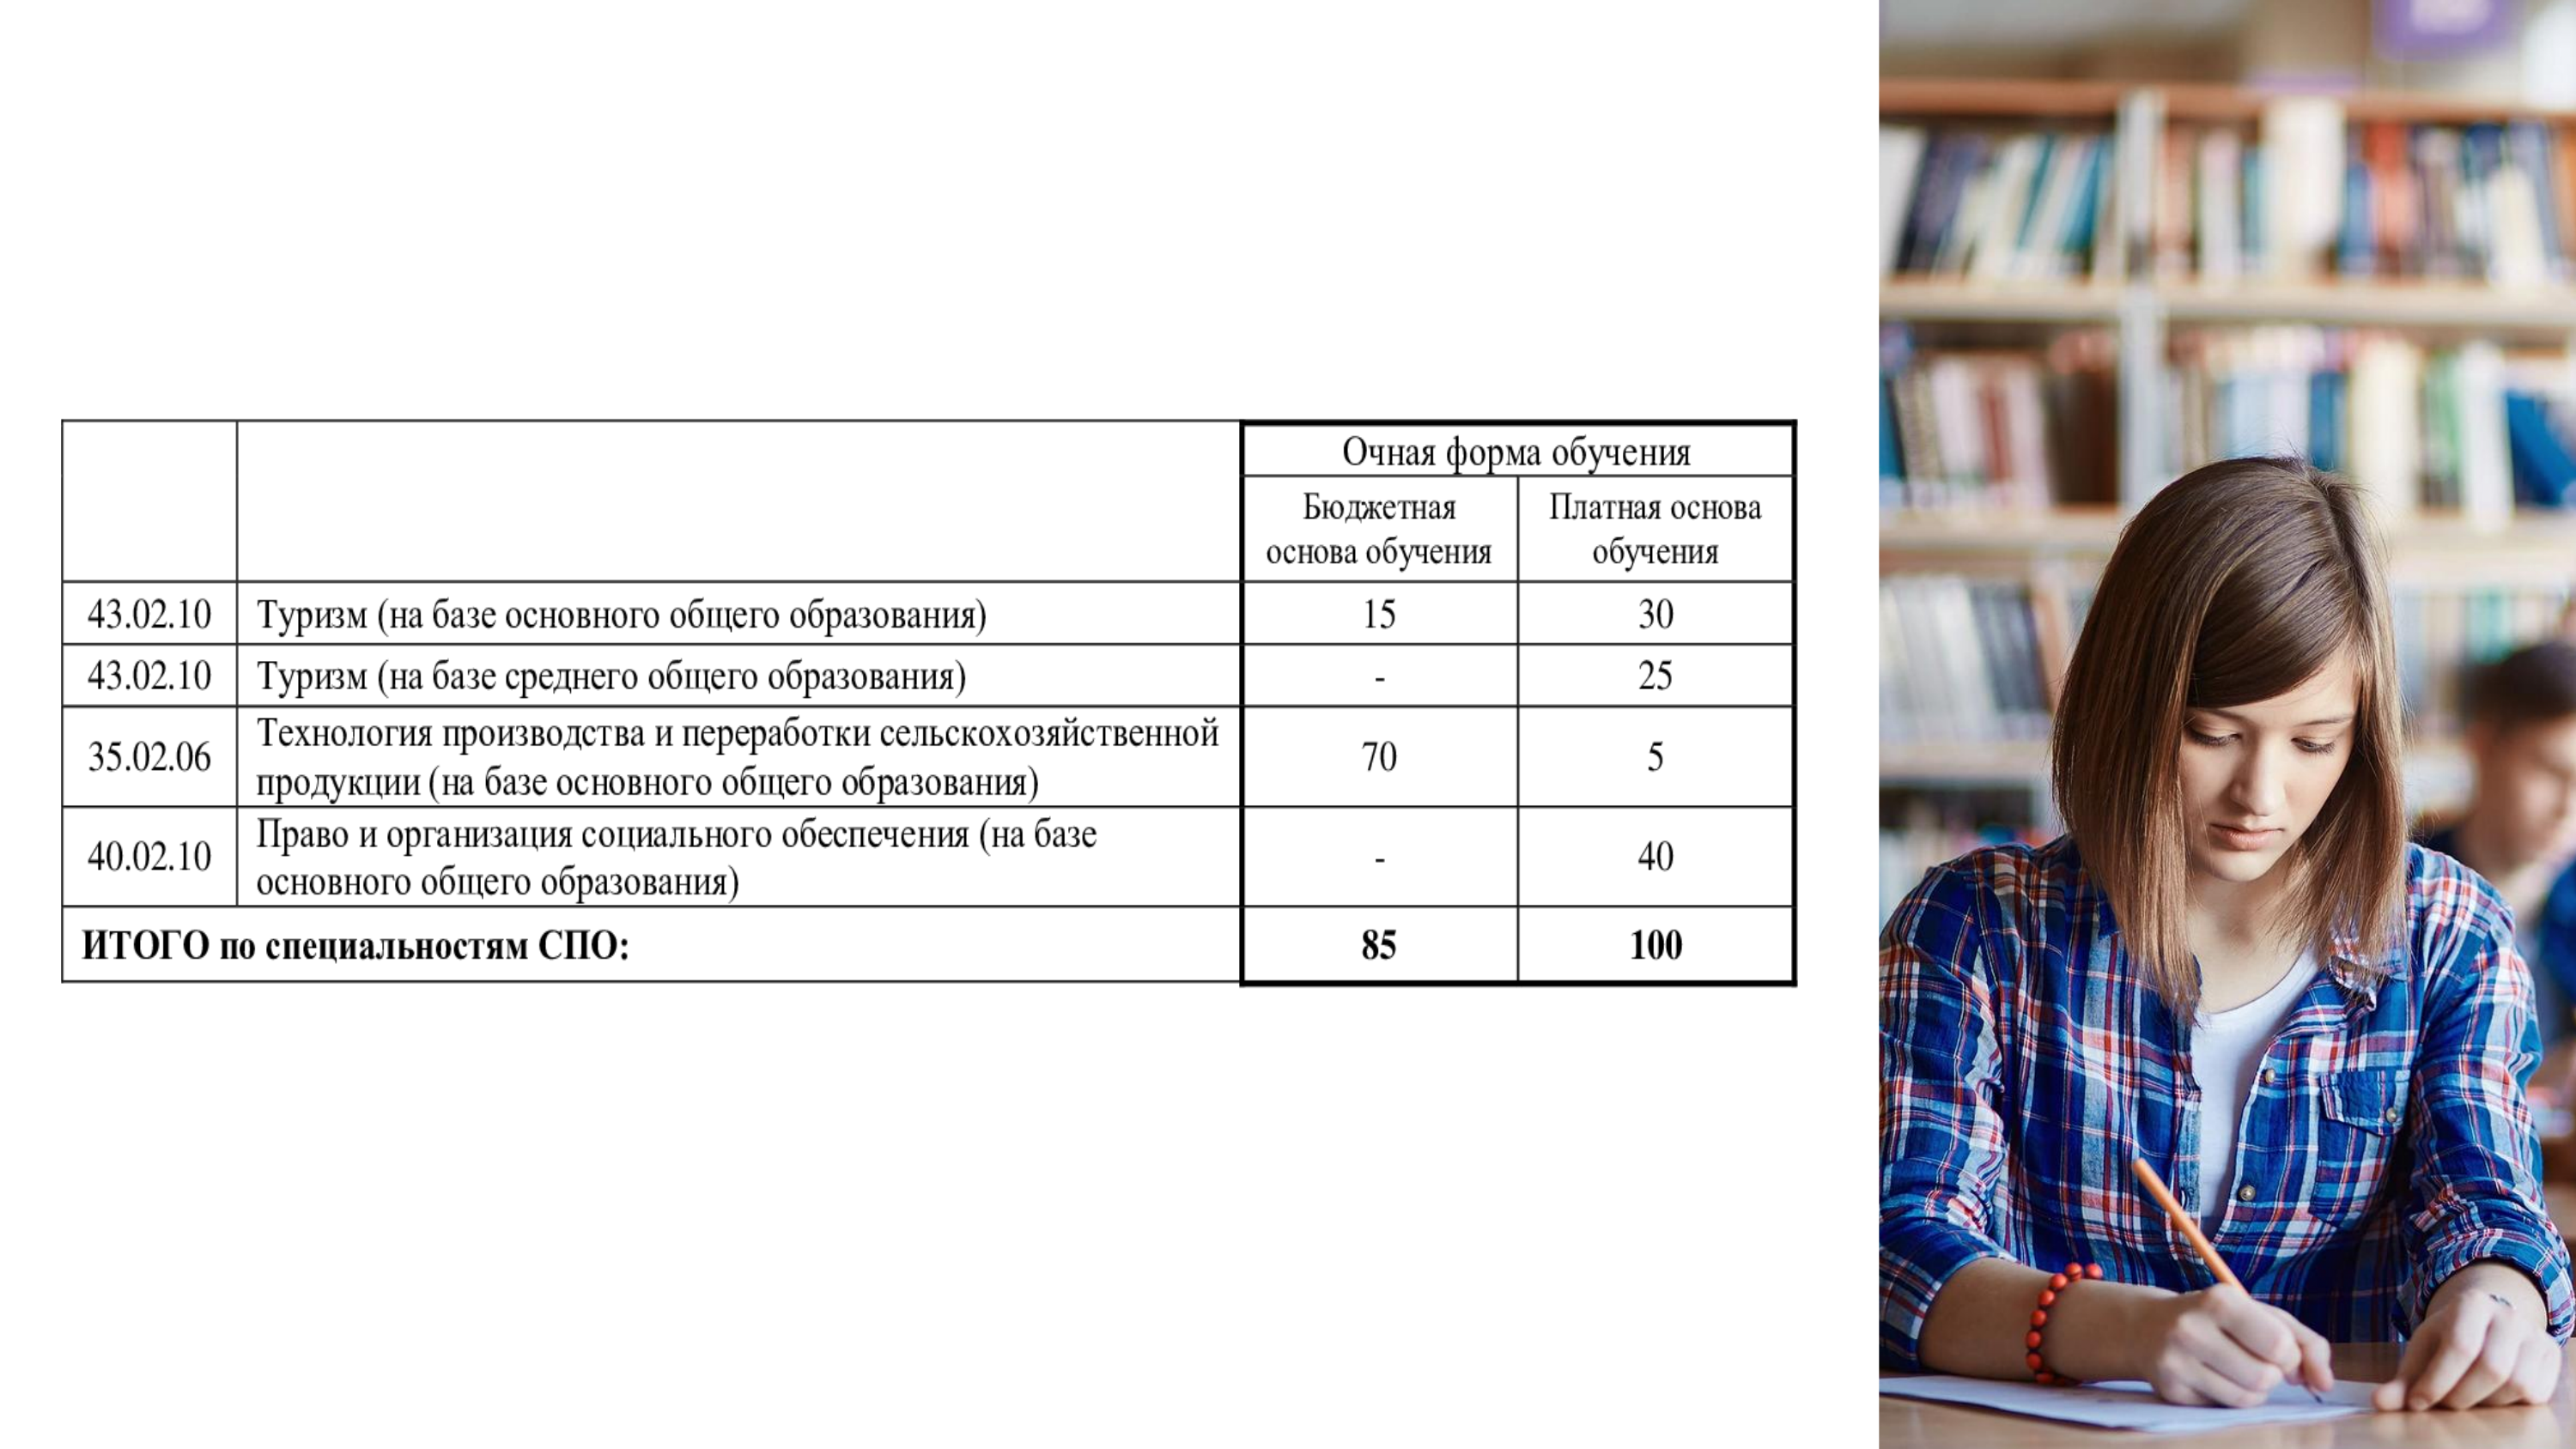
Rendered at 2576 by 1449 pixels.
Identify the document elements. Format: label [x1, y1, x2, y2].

picture [41, 391, 1826, 993]
picture [1879, 0, 2576, 1449]
